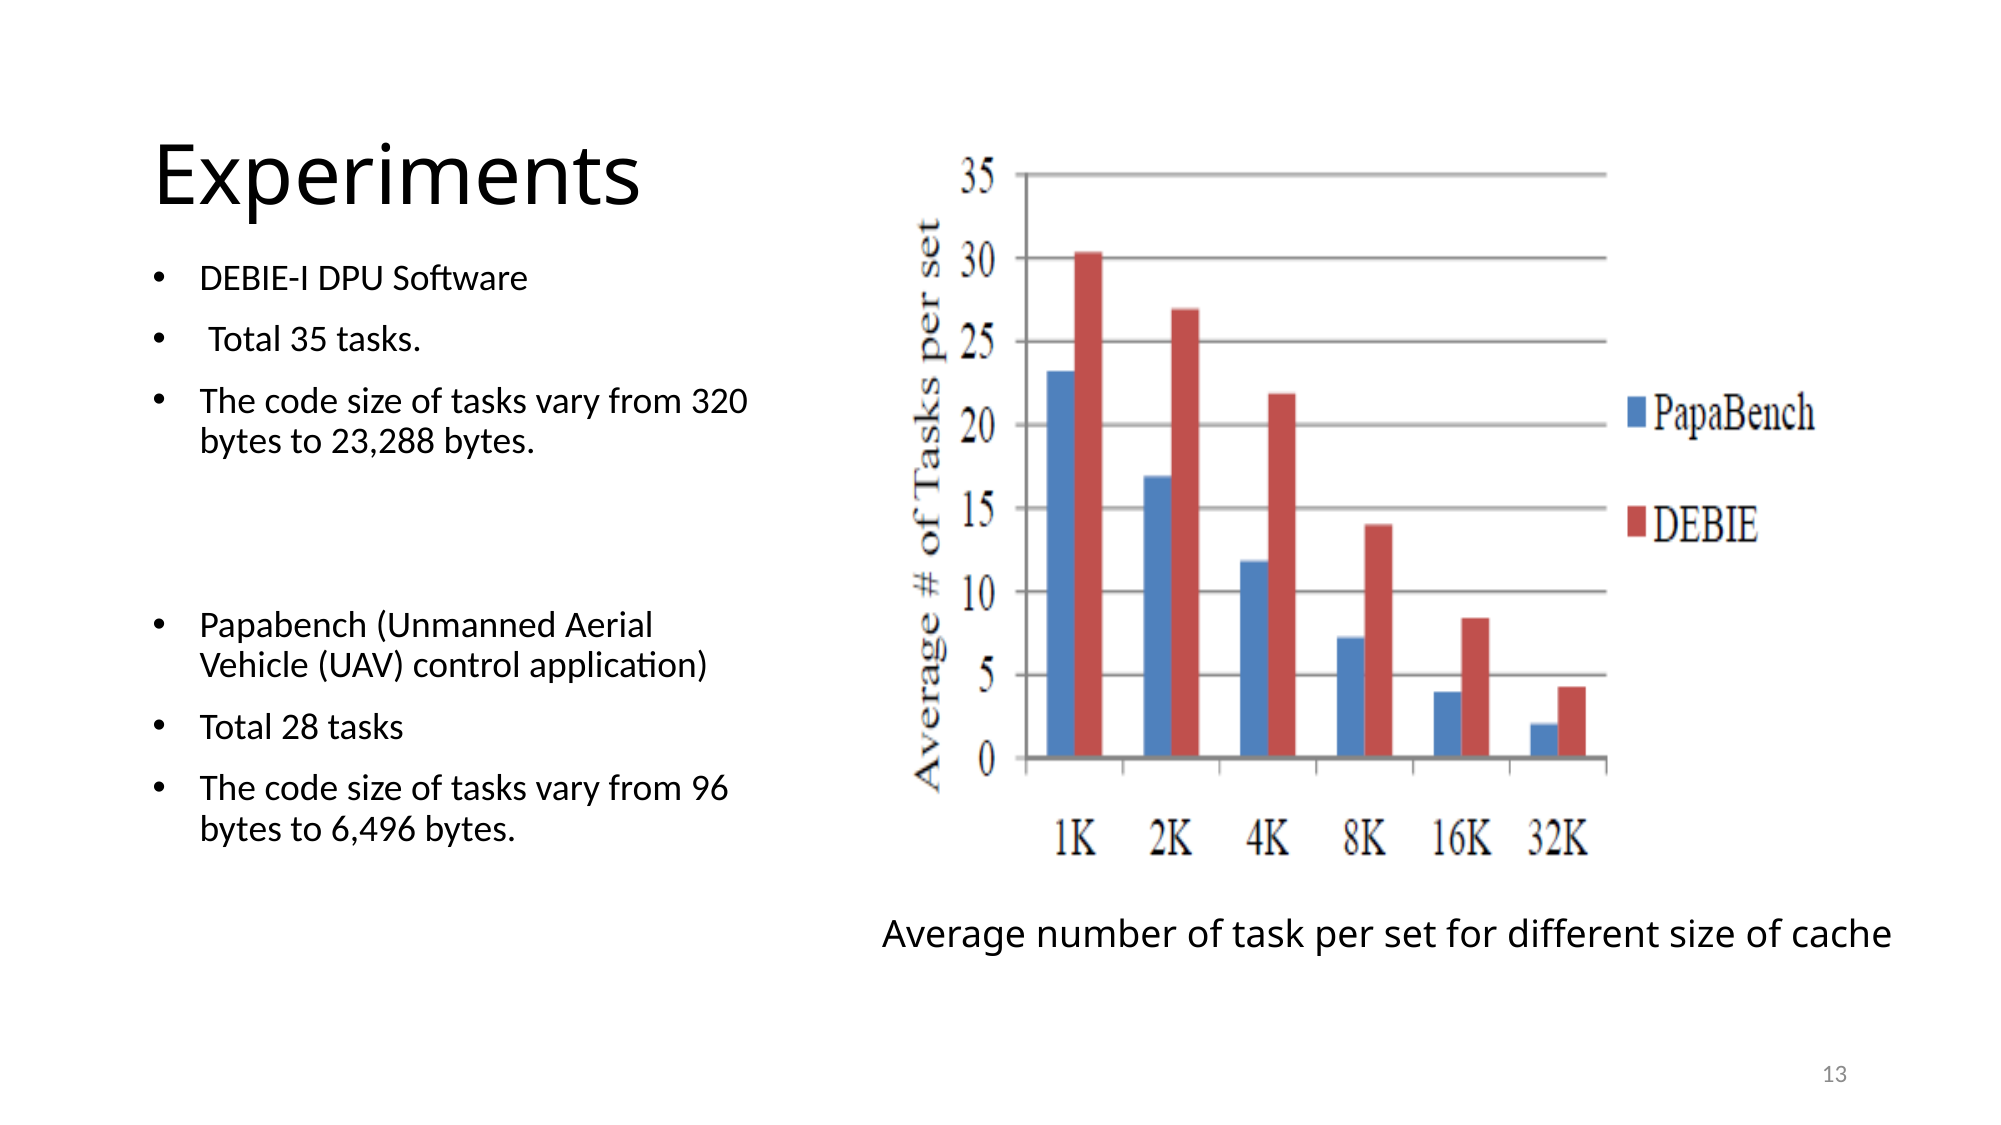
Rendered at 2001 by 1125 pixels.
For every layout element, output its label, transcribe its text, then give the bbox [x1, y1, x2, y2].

title Experiments [137, 98, 783, 230]
slide_number 13 [1412, 1042, 1863, 1103]
picture [828, 98, 1863, 883]
text_box Average number of task per set for different size of cache [867, 902, 1909, 962]
list DEBIE-I DPU Software Total 35 tasks. The code size of tasks vary from 320 bytes to 23,288 bytes. Papabench (Unmanned Aerial Vehicle (UAV) control application) Total 28 tasks The code size of tasks vary from 96 bytes to 6,496 bytes. [137, 250, 783, 963]
